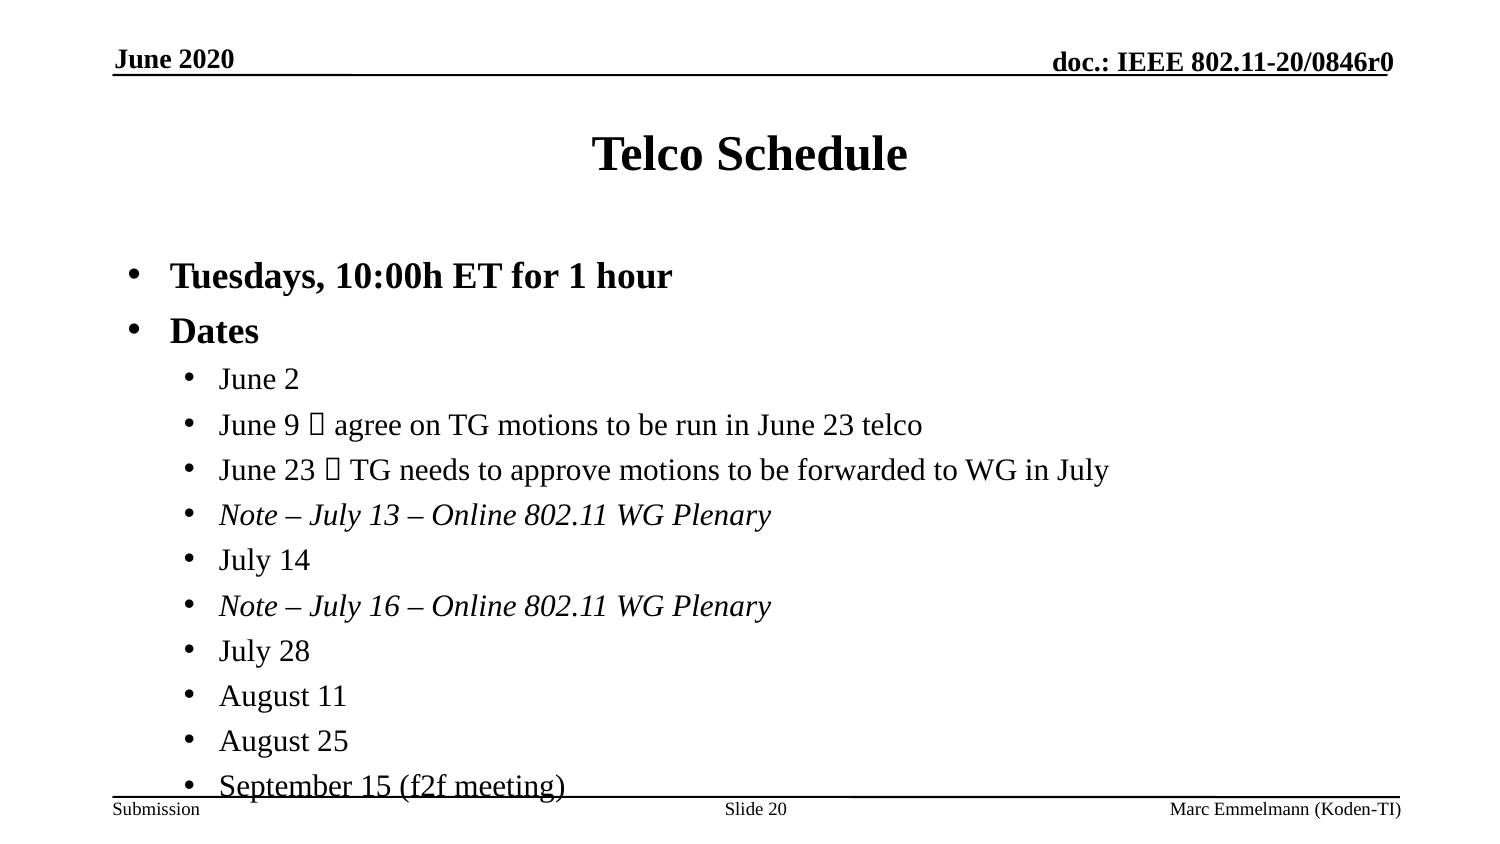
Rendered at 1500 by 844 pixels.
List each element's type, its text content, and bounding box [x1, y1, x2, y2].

title Telco Schedule [112, 84, 1388, 216]
slide_number Slide 20 [712, 796, 800, 842]
footer Marc Emmelmann (Koden-TI) [878, 796, 1402, 820]
list Tuesdays, 10:00h ET for 1 hour Dates June 2 June 9  agree on TG motions to be run in June 23 telco June 23  TG needs to approve motions to be forwarded to WG in July Note – July 13 – Online 802.11 WG Plenary July 14 Note – July 16 – Online 802.11 WG Plenary July 28 August 11 August 25 September 15 (f2f meeting) [112, 243, 1388, 751]
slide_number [114, 40, 423, 75]
